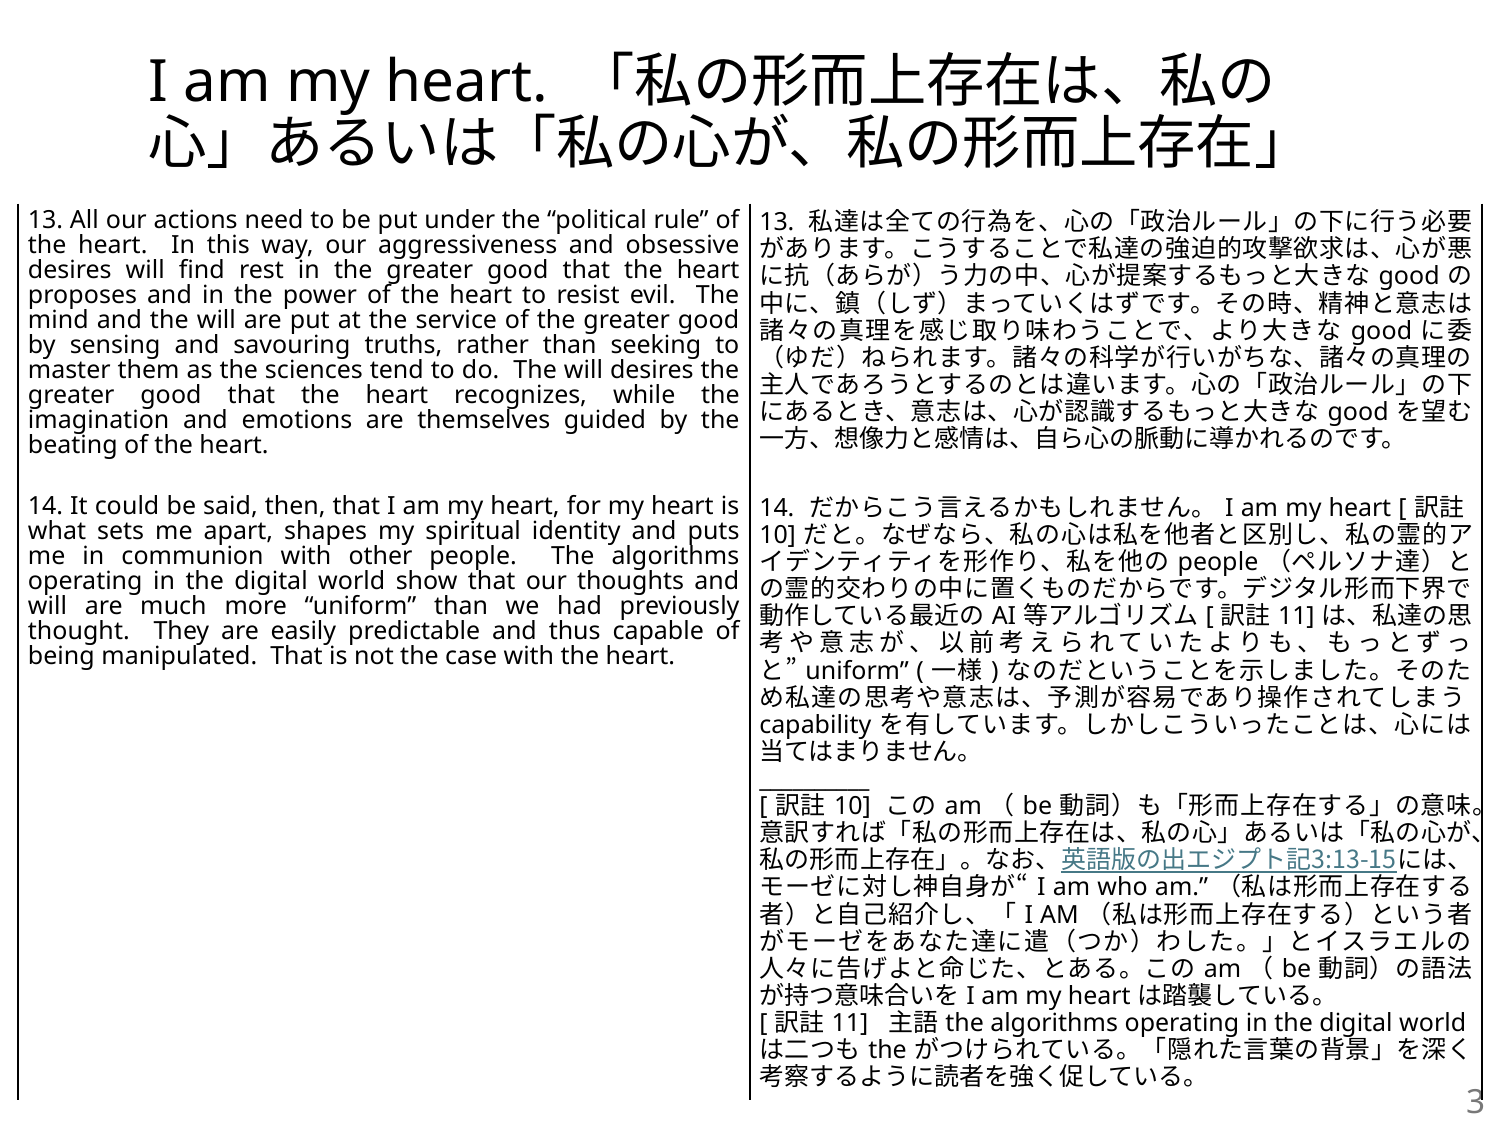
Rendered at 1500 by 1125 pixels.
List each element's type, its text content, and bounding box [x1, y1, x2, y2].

slide_number 3 [1162, 1072, 1500, 1125]
table_cell 14. だからこう言えるかもしれません。I am my heart [訳註10]だと。なぜなら、私の心は私を他者と区別し、私の霊的アイデンティティを形作り、私を他のpeople（ペルソナ達）との霊的交わりの中に置くものだからです。デジタル形而下界で動作している最近のAI等アルゴリズム[訳註11]は、私達の思考や意志が、以前考えられていたよりも、もっとずっと”uniform” (一様)なのだということを示しました。そのため私達の思考や意志は、予測が容易であり操作されてしまうcapabilityを有しています。しかしこういったことは、心には当てはまりません。 __________ [訳註10] このam（be動詞）も「形而上存在する」の意味。意訳すれば「私の形而上存在は、私の心」あるいは「私の心が、私の形而上存在」。なお、英語版の出エジプト記3:13-15には、モーゼに対し神自身が“I am who am.”（私は形而上存在する者）と自己紹介し、「I AM（私は形而上存在する）という者がモーゼをあなた達に遣（つか）わした。」とイスラエルの人々に告げよと命じた、とある。このam（be動詞）の語法が持つ意味合いをI am my heartは踏襲している。 [訳註11] 主語the algorithms operating in the digital worldは二つもtheがつけられている。「隠れた言葉の背景」を深く考察するように読者を強く促している。 [751, 489, 1481, 1100]
title I am my heart. 「私の形而上存在は、私の心」あるいは「私の心が、私の形而上存在」 [133, 83, 1367, 144]
table_header 13. 私達は全ての行為を、心の「政治ルール」の下に行う必要があります。こうすることで私達の強迫的攻撃欲求は、心が悪に抗（あらが）う力の中、心が提案するもっと大きなgoodの中に、鎮（しず）まっていくはずです。その時、精神と意志は諸々の真理を感じ取り味わうことで、より大きなgoodに委（ゆだ）ねられます。諸々の科学が行いがちな、諸々の真理の主人であろうとするのとは違います。心の「政治ルール」の下にあるとき、意志は、心が認識するもっと大きなgoodを望む一方、想像力と感情は、自ら心の脈動に導かれるのです。 [751, 204, 1481, 489]
table_header 13. All our actions need to be put under the “political rule” of the heart. In this way, our aggressiveness and obsessive desires will find rest in the greater good that the heart proposes and in the power of the heart to resist evil. The mind and the will are put at the service of the greater good by sensing and savouring truths, rather than seeking to master them as the sciences tend to do. The will desires the greater good that the heart recognizes, while the imagination and emotions are themselves guided by the beating of the heart. [19, 204, 749, 489]
table_cell 14. It could be said, then, that I am my heart, for my heart is what sets me apart, shapes my spiritual identity and puts me in communion with other people. The algorithms operating in the digital world show that our thoughts and will are much more “uniform” than we had previously thought. They are easily predictable and thus capable of being manipulated. That is not the case with the heart. [19, 489, 749, 1100]
